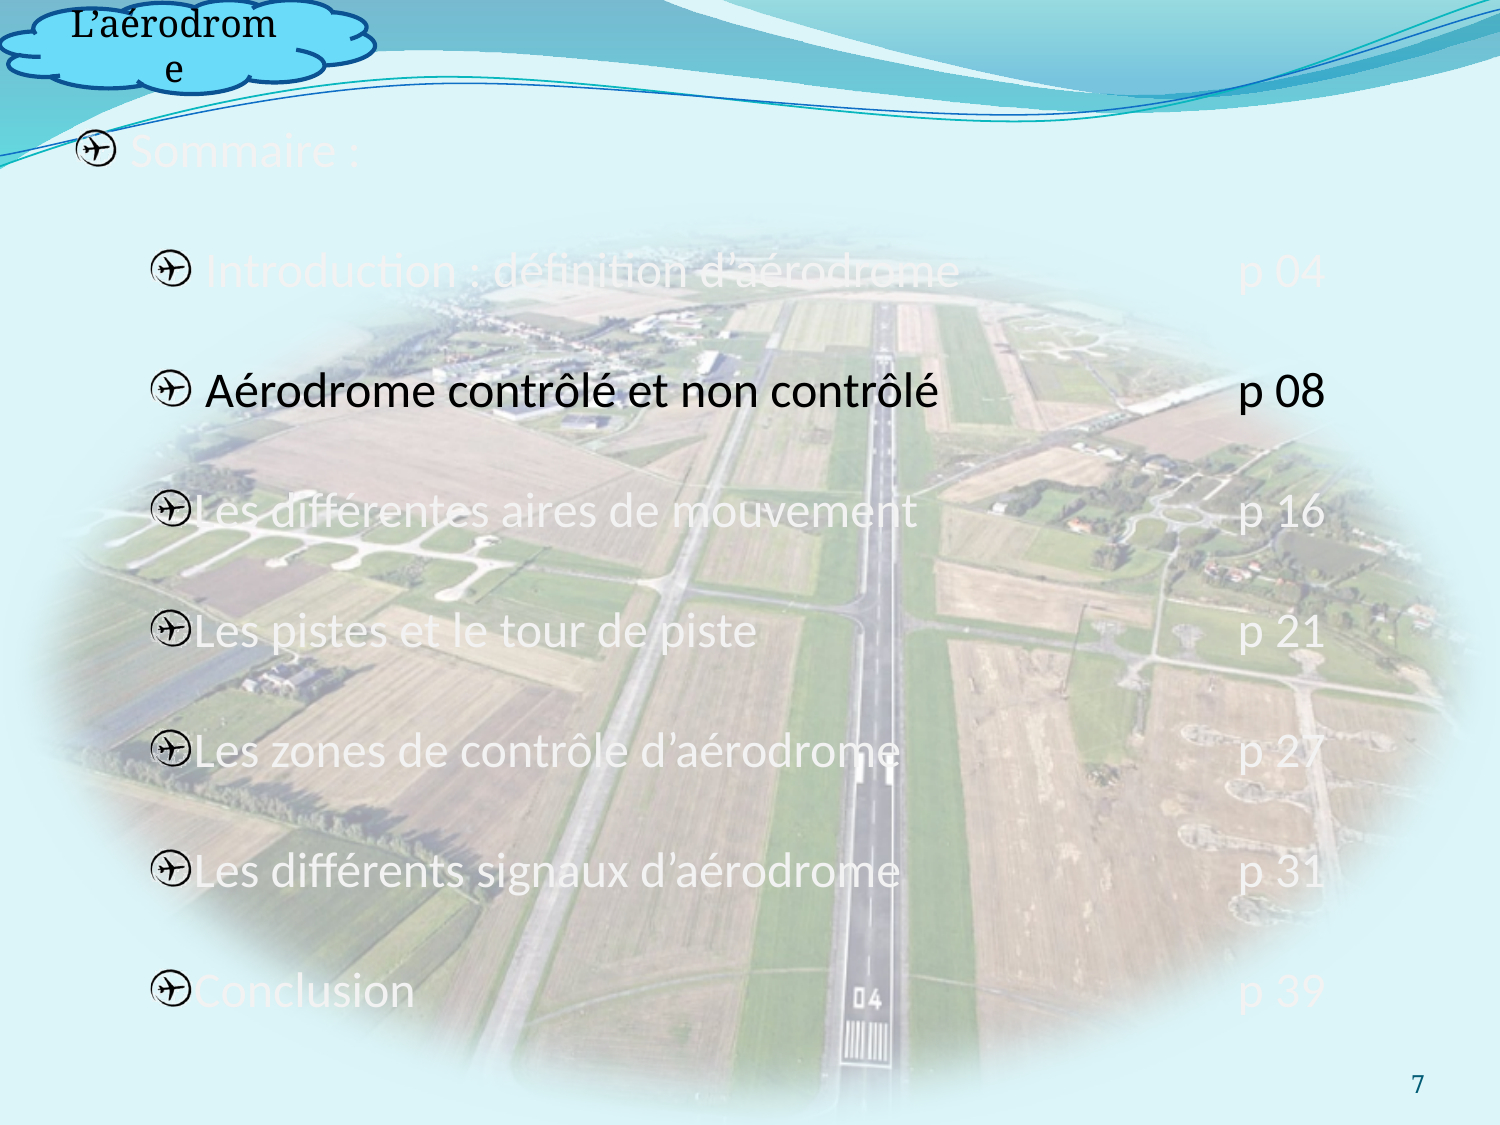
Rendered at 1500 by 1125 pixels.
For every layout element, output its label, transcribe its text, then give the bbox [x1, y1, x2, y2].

picture [148, 246, 194, 289]
picture [73, 126, 119, 169]
picture [148, 726, 194, 769]
picture [148, 486, 194, 529]
picture [148, 846, 194, 889]
picture [148, 366, 194, 409]
picture [148, 966, 194, 1009]
text_box Sommaire : Introduction : définition d’aérodrome p 04 Aérodrome contrôlé et non contrôlé p 08 Les différentes aires de mouvement p 16 Les pistes et le tour de piste p 21 Les zones de contrôle d’aérodrome p 27 Les différents signaux d’aérodrome p 31 Conclusion p 39 [58, 117, 1465, 1125]
picture [148, 606, 194, 649]
slide_number 7 [1299, 1042, 1425, 1103]
